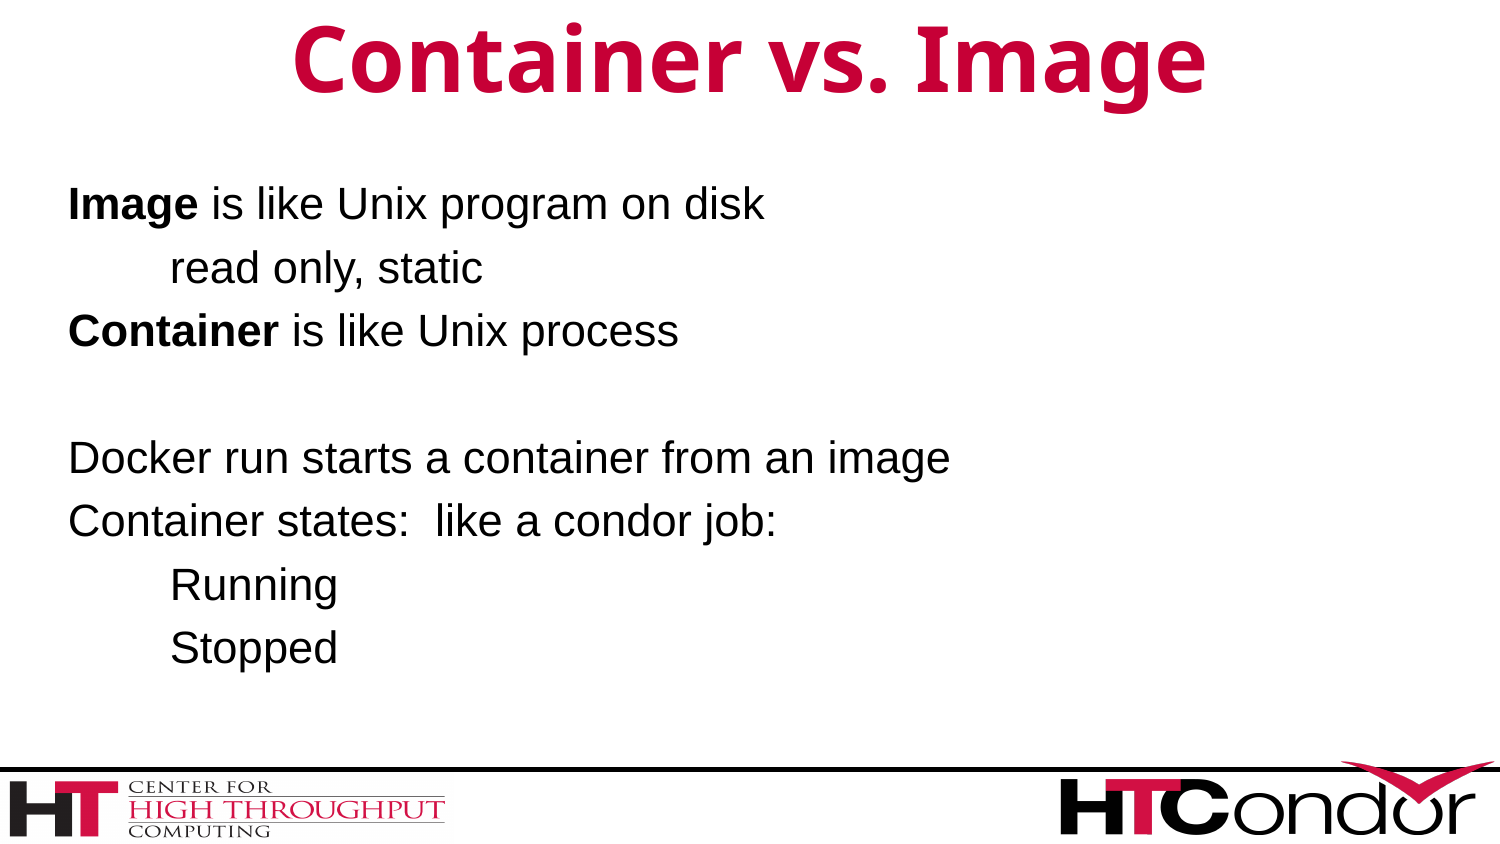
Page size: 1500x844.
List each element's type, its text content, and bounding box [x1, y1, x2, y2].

picture [0, 772, 454, 844]
title Container vs. Image [0, 0, 1500, 113]
list Image is like Unix program on disk read only, static Container is like Unix process Docker run starts a container from an image Container states: like a condor job: Running Stopped [52, 166, 1431, 687]
picture [1055, 760, 1500, 840]
